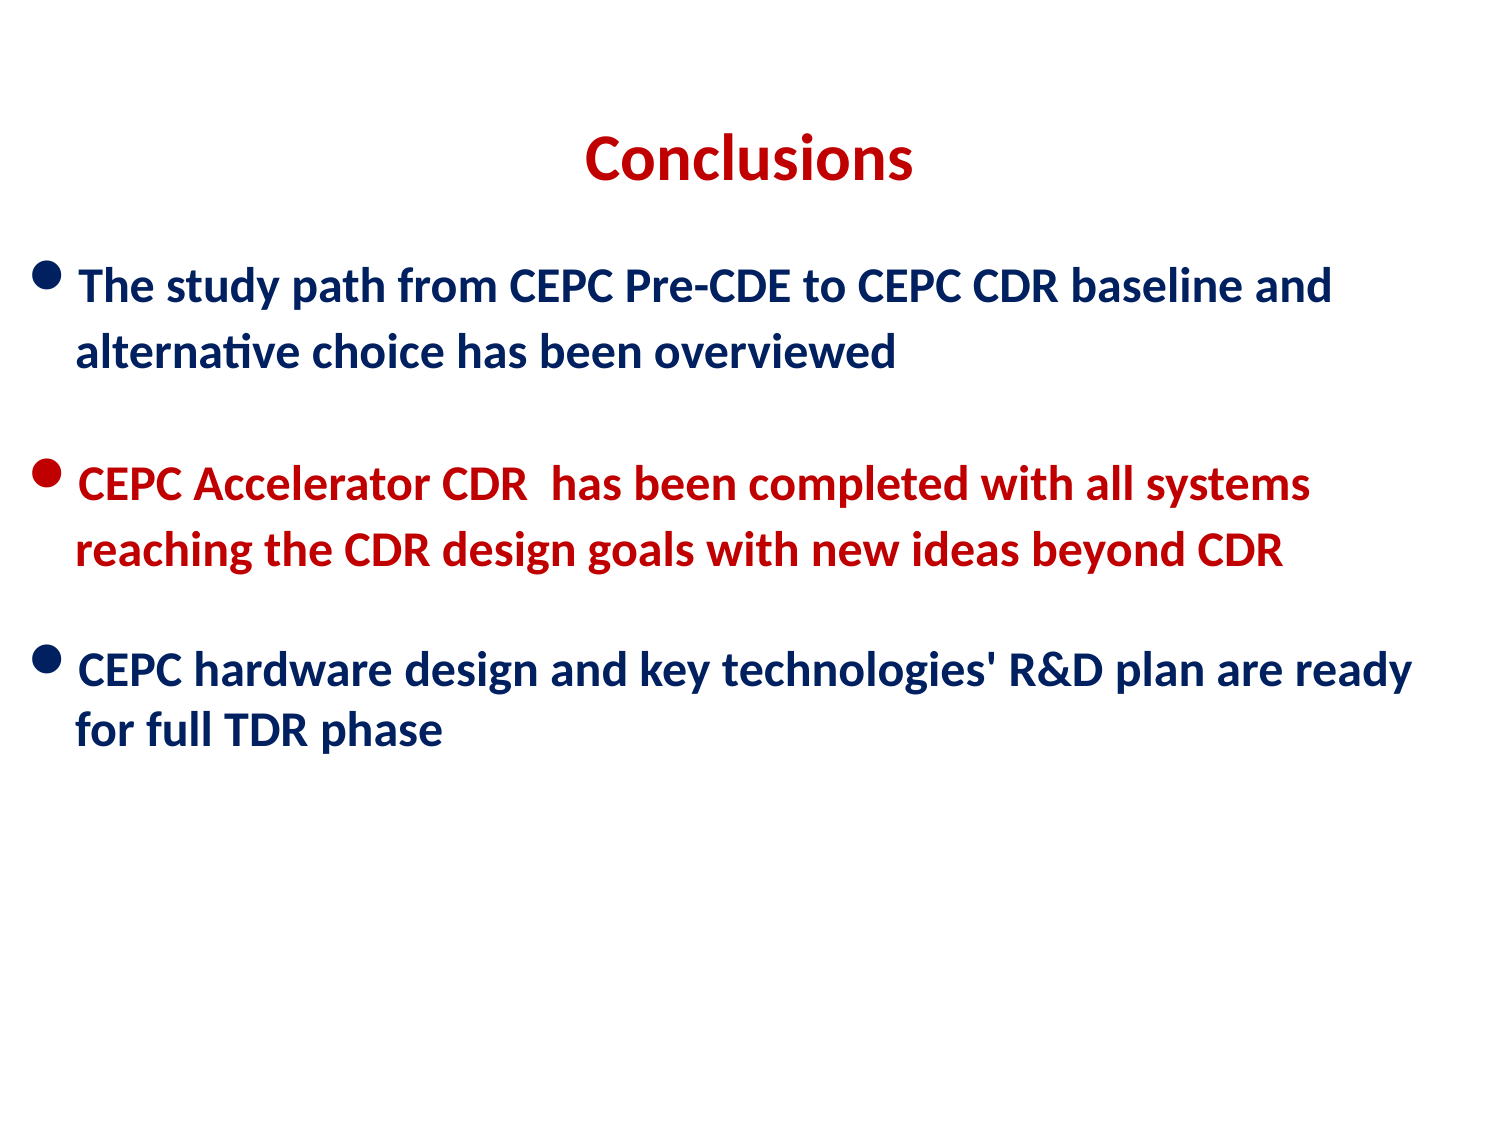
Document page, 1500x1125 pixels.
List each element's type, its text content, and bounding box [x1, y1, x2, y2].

text_box The study path from CEPC Pre-CDE to CEPC CDR baseline and alternative choice has been overviewed CEPC Accelerator CDR has been completed with all systems reaching the CDR design goals with new ideas beyond CDR CEPC hardware design and key technologies' R&D plan are ready for full TDR phase [13, 58, 1487, 1125]
